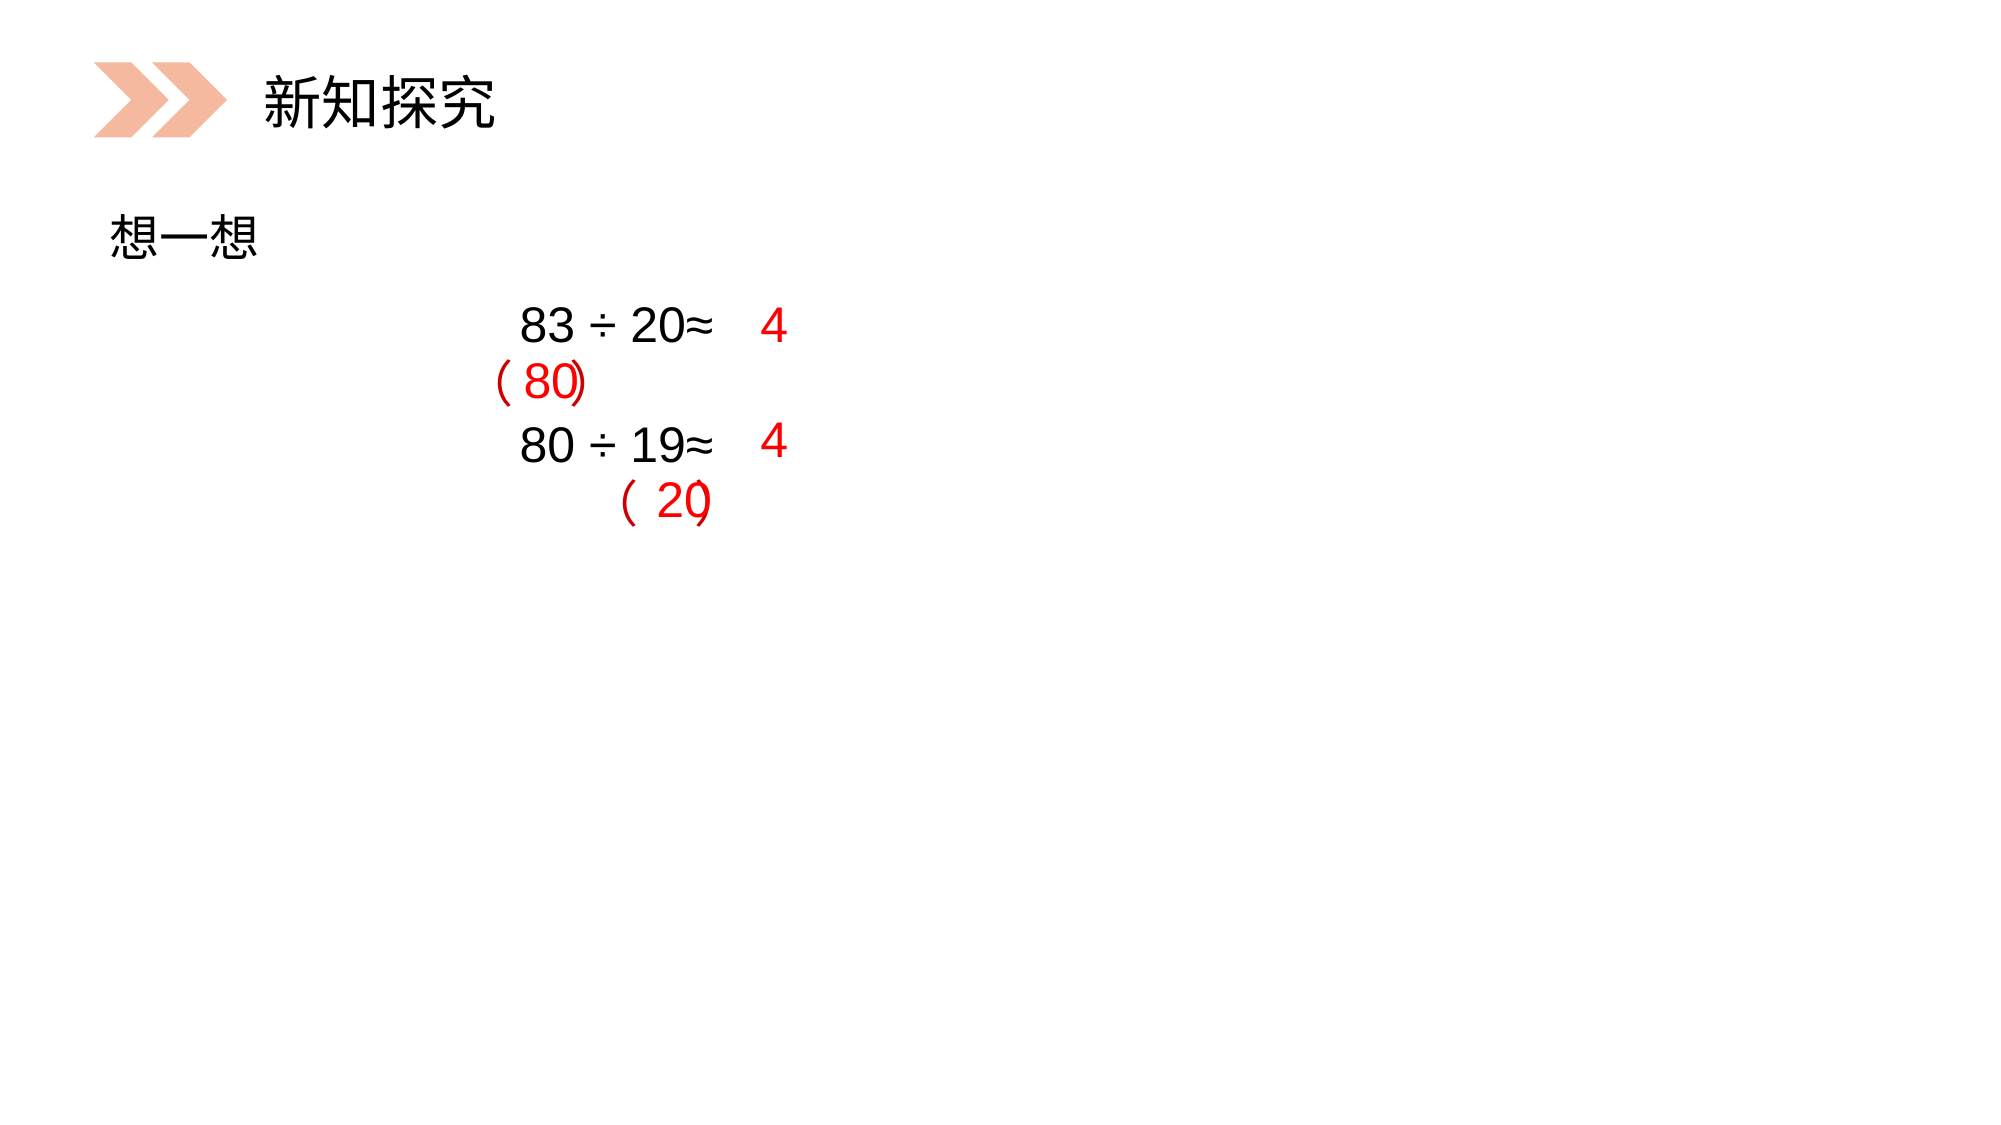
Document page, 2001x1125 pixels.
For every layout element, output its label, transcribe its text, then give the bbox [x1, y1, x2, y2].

text_box 20 [641, 459, 807, 535]
text_box 新知探究 [248, 66, 1088, 137]
text_box 想一想 [94, 198, 568, 274]
text_box 80 [508, 341, 686, 416]
text_box 4 [745, 400, 841, 476]
text_box 4 [745, 284, 841, 360]
text_box 83 ÷ 20≈ （ ） 80 ÷ 19≈ （ ） [448, 284, 1619, 540]
